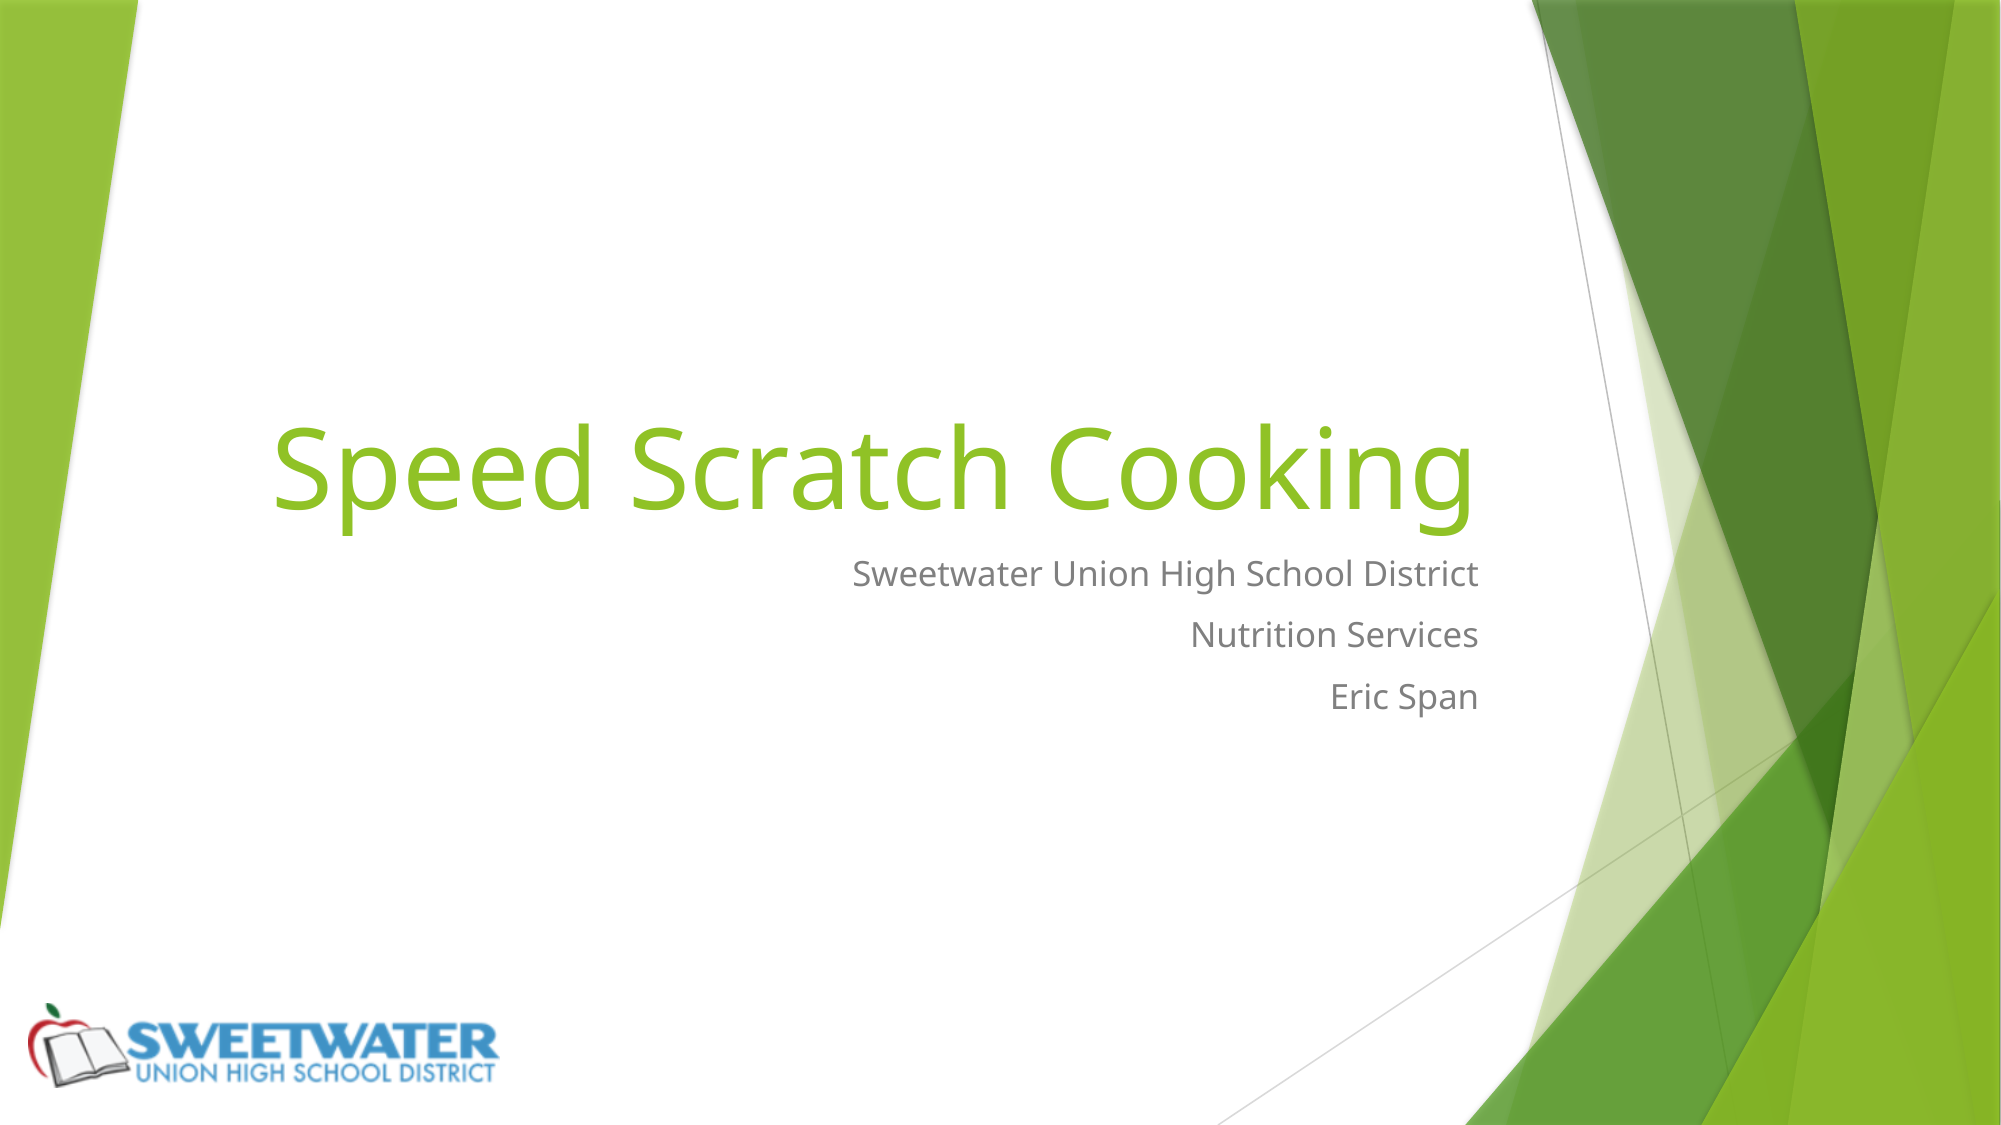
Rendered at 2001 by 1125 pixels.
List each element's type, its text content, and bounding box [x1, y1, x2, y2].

title Speed Scratch Cooking [220, 269, 1495, 540]
picture [28, 1003, 501, 1089]
subtitle Sweetwater Union High School District Nutrition Services Eric Span [220, 544, 1495, 725]
